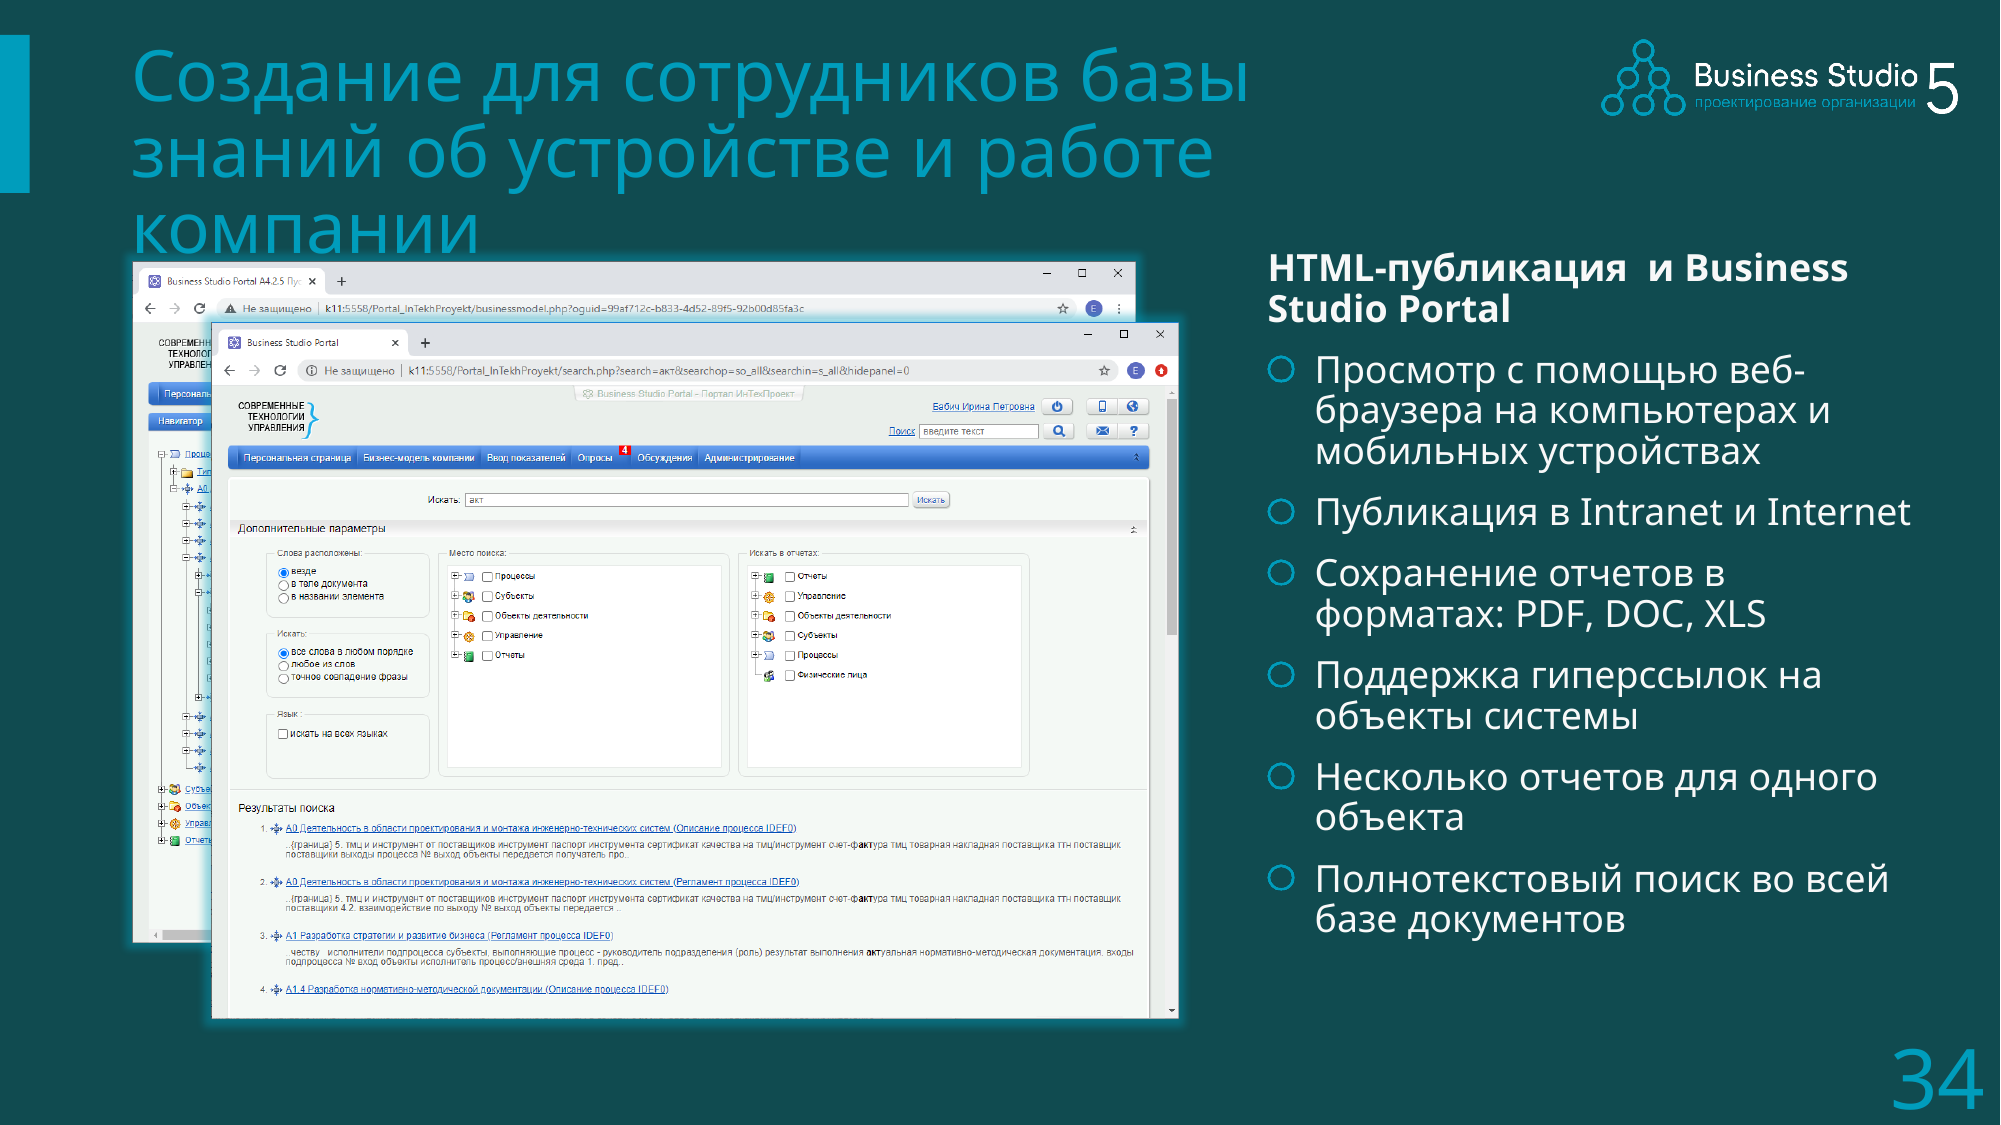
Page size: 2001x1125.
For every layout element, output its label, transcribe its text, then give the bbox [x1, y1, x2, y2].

title Создание для сотрудников базы знаний об устройстве и работе компании [116, 32, 1492, 125]
slide_number 34 [1550, 1053, 2000, 1113]
text_box [0, 34, 31, 194]
picture [1267, 559, 1295, 586]
picture [1267, 864, 1295, 891]
picture [1267, 498, 1295, 525]
picture [132, 261, 1179, 1064]
picture [1267, 355, 1295, 383]
picture [1267, 762, 1295, 790]
list HTML-публикация и Business Studio Portal Просмотр с помощью веб-браузера на компьютерах и мобильных устройствах Публикация в Intranet и Internet Сохранение отчетов в форматах: PDF, DOC, XLS Поддержка гиперссылок на объекты системы Несколько отчетов для одного объекта Полнотекстовый поиск во всей базе документов [1252, 241, 1939, 884]
picture [1267, 661, 1295, 688]
picture [1601, 39, 1958, 116]
